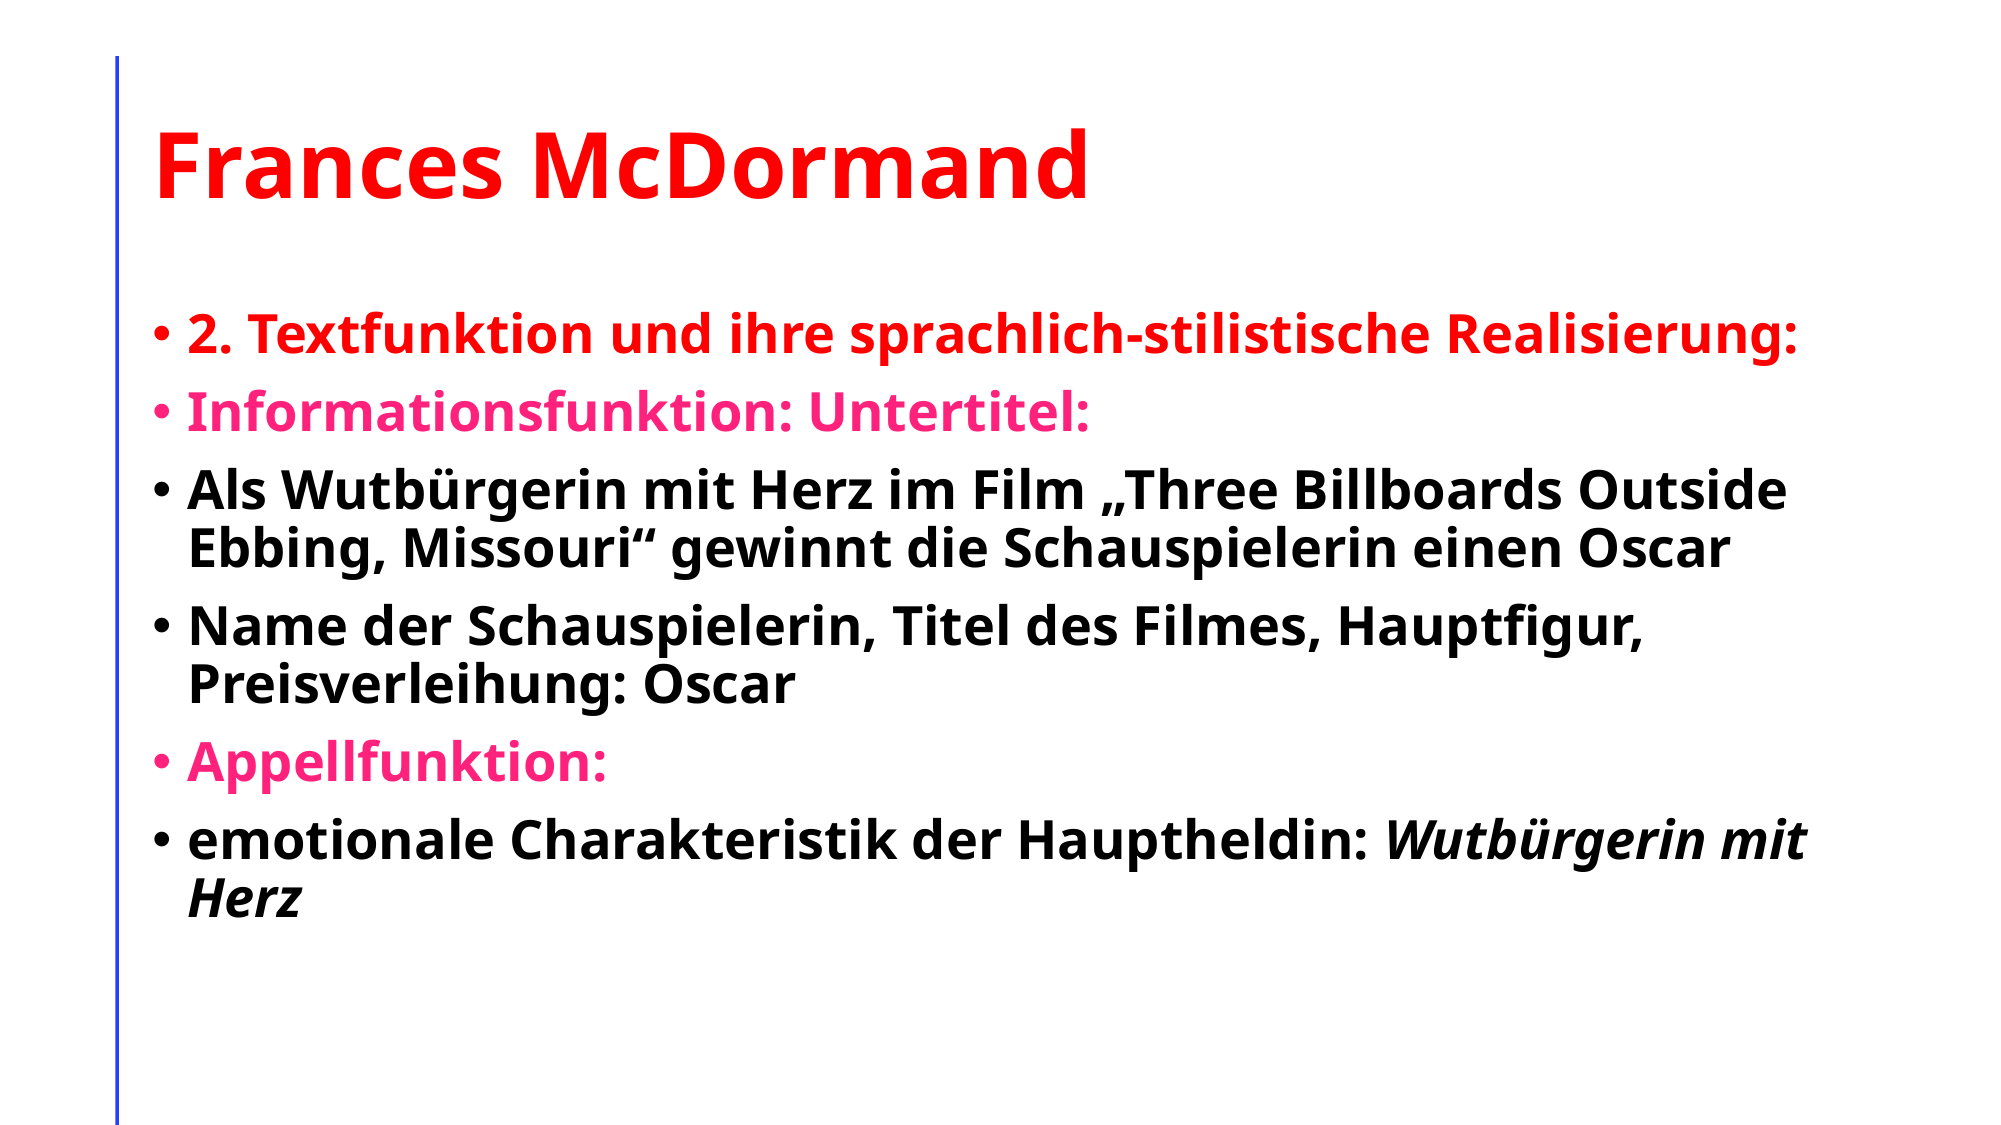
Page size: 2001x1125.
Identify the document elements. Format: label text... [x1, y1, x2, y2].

title Frances McDormand [137, 59, 1863, 278]
list 2. Textfunktion und ihre sprachlich-stilistische Realisierung: Informationsfunktion: Untertitel: Als Wutbürgerin mit Herz im Film „Three Billboards Outside Ebbing, Missouri“ gewinnt die Schauspielerin einen Oscar Name der Schauspielerin, Titel des Filmes, Hauptfigur, Preisverleihung: Oscar Appellfunktion: emotionale Charakteristik der Hauptheldin: Wutbürgerin mit Herz [137, 299, 1863, 1014]
